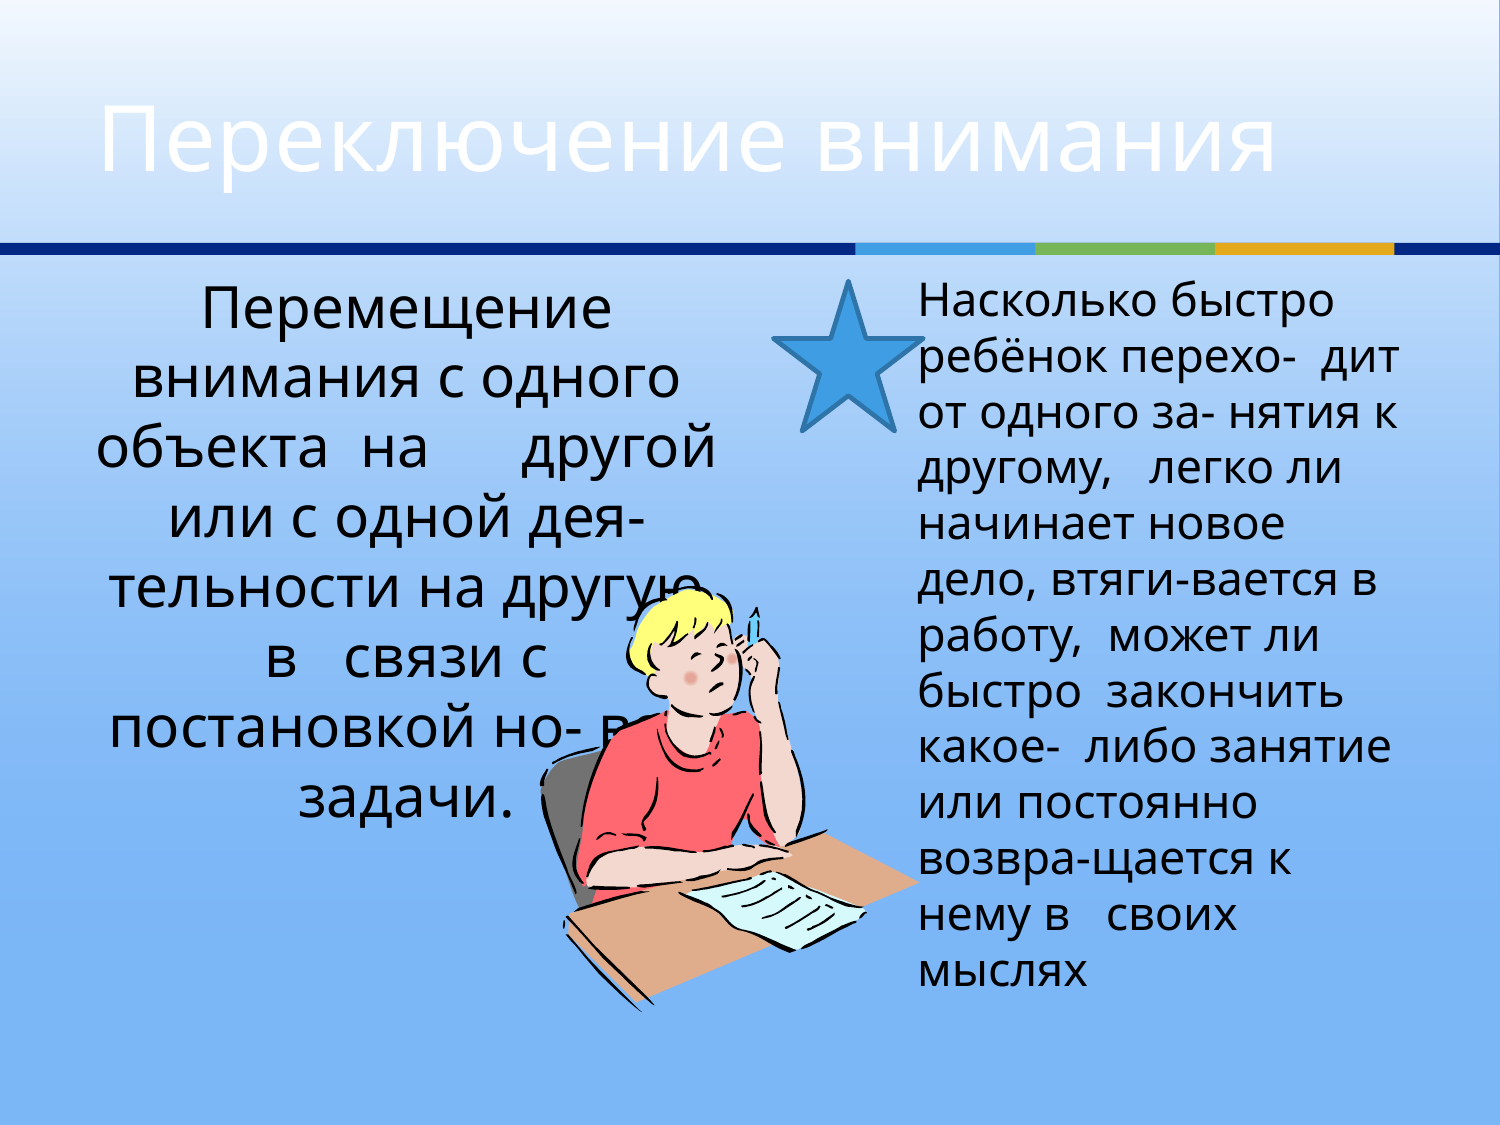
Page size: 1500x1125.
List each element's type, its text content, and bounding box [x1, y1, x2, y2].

list Насколько быстро ребёнок перехо- дит от одного за- нятия к другому, легко ли начинает новое дело, втяги-вается в работу, может ли быстро закончить какое- либо занятие или постоянно возвра-щается к нему в своих мыслях [762, 262, 1426, 1005]
title Переключение внимания [81, 35, 1421, 235]
text_box [771, 278, 926, 434]
list Перемещение внимания с одного объекта на другой или с одной дея- тельности на другую в связи с постановкой но- вой задачи. [75, 262, 739, 1005]
picture [538, 585, 921, 1013]
